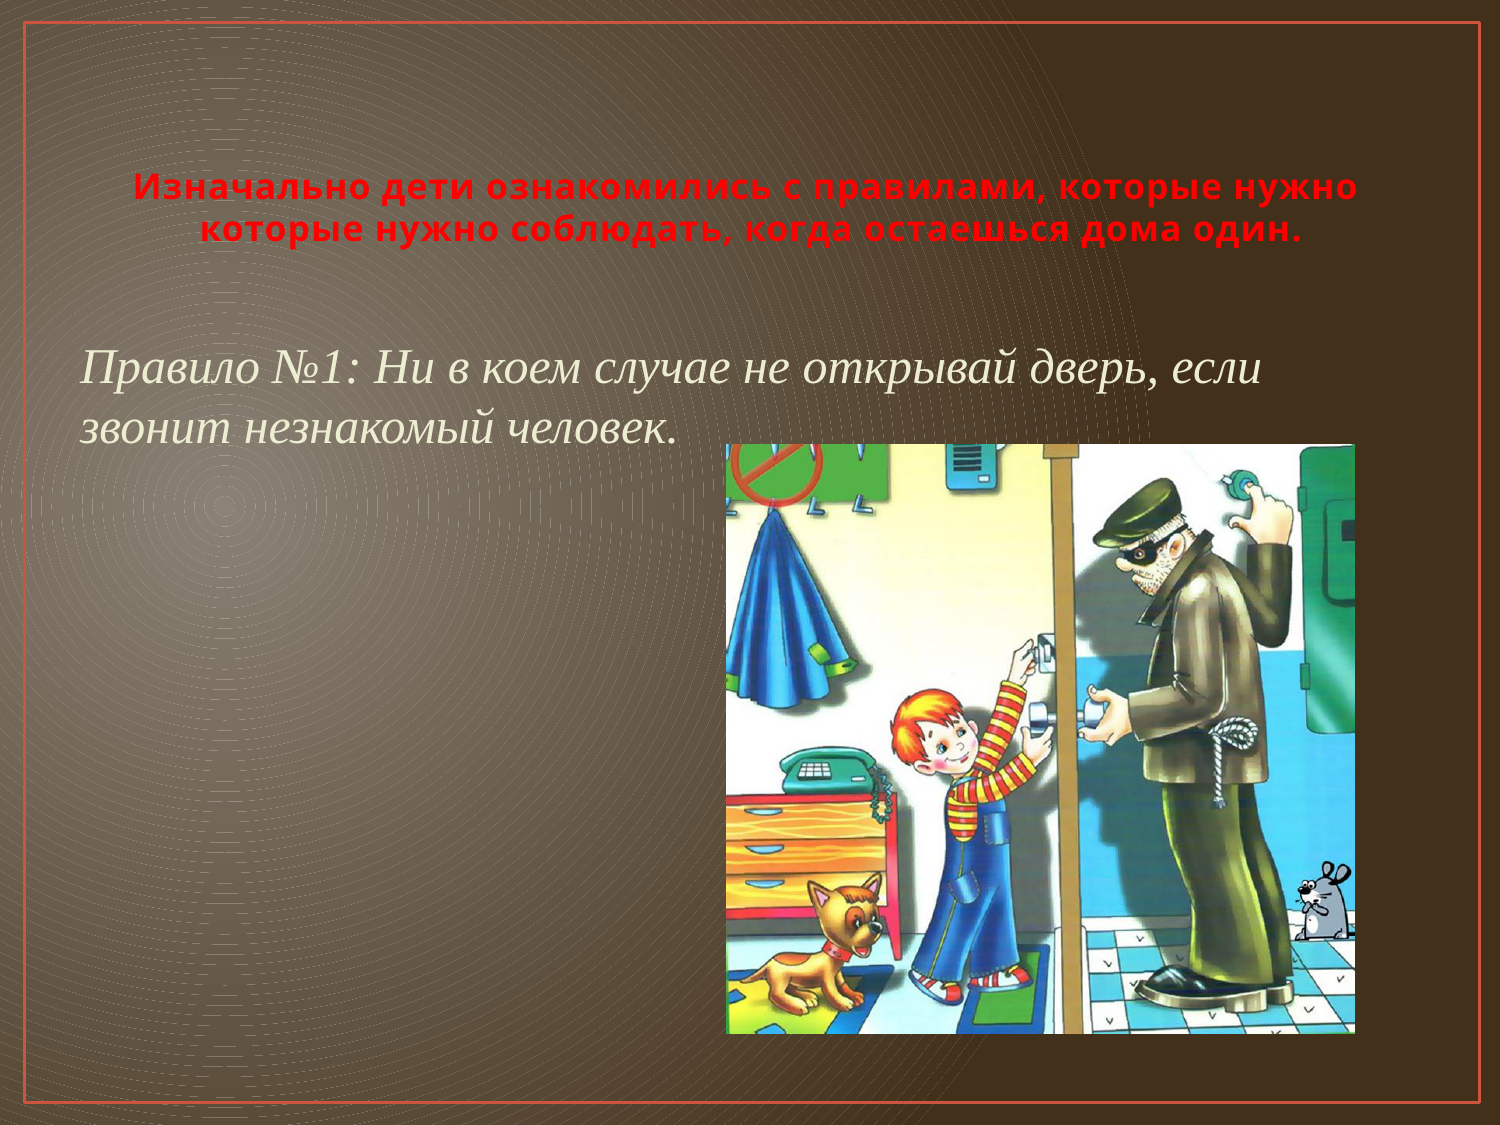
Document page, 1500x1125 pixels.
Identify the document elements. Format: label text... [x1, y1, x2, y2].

list Правило №1: Ни в коем случае не открывай дверь, если звонит незнакомый человек. [64, 326, 1415, 1069]
picture [726, 444, 1355, 1034]
title Изначально дети ознакомились с правилами, которые нужно которые нужно соблюдать, когда остаешься дома один. [76, 125, 1427, 313]
